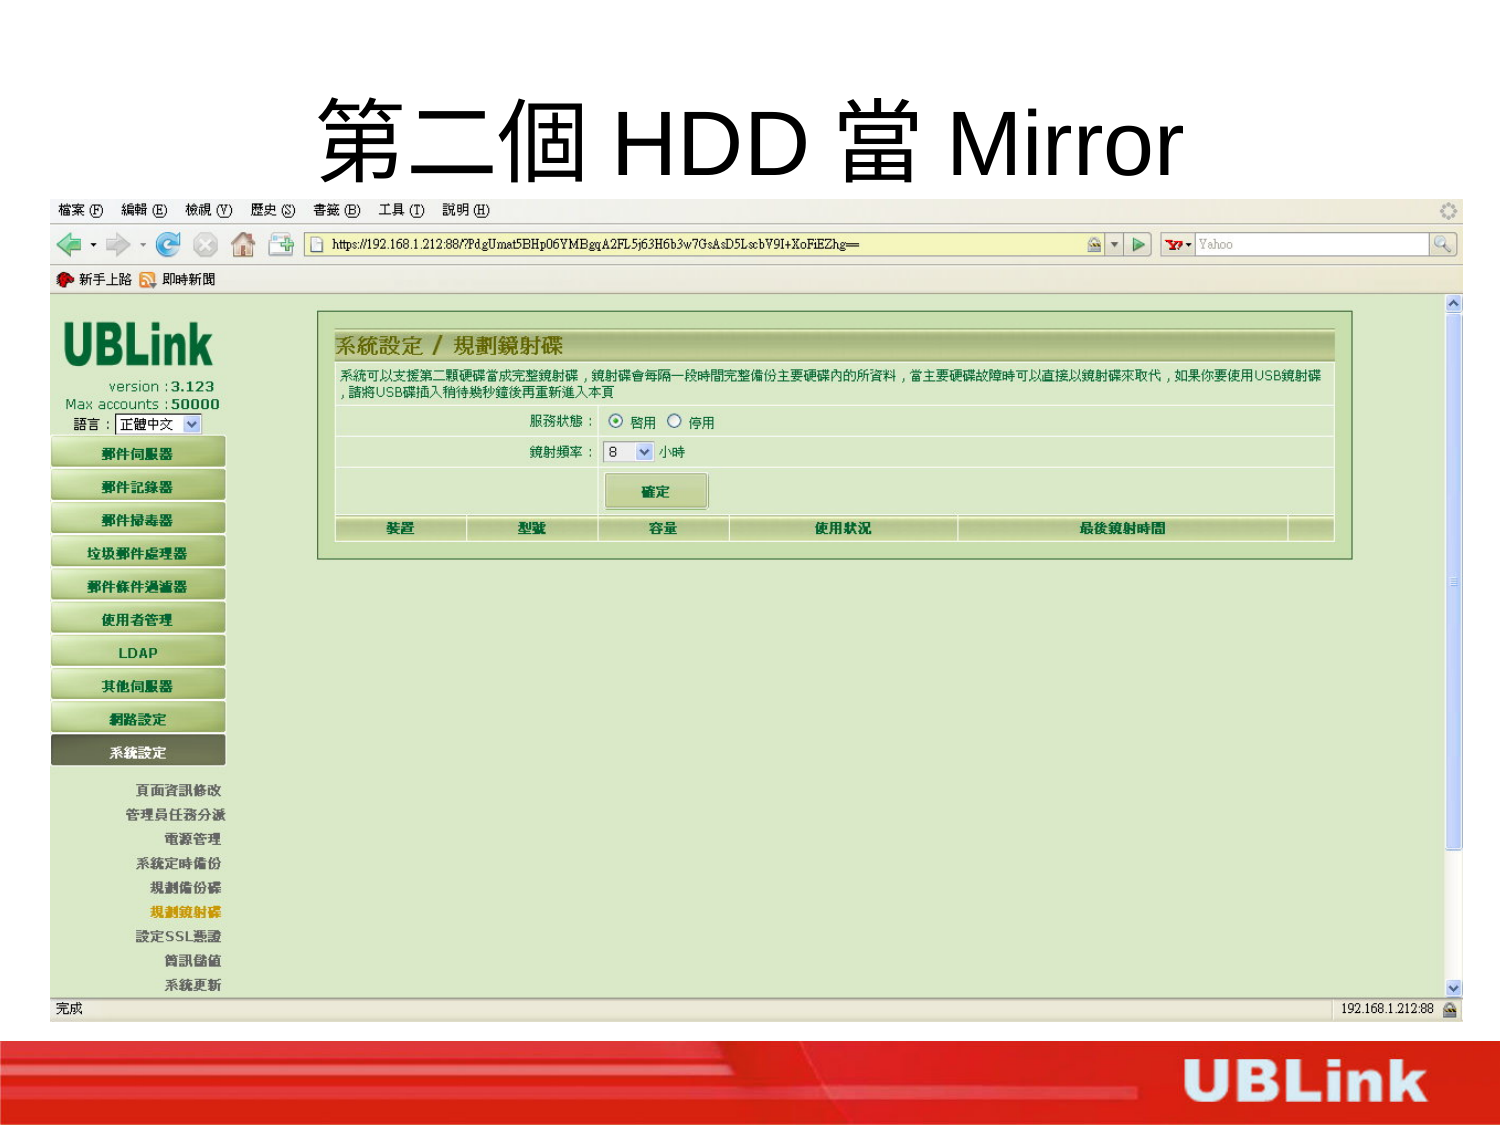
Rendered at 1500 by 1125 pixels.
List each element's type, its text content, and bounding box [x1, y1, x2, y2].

title 第二個HDD當Mirror [75, 45, 1425, 198]
picture [49, 199, 1463, 1022]
picture [0, 1040, 1500, 1125]
